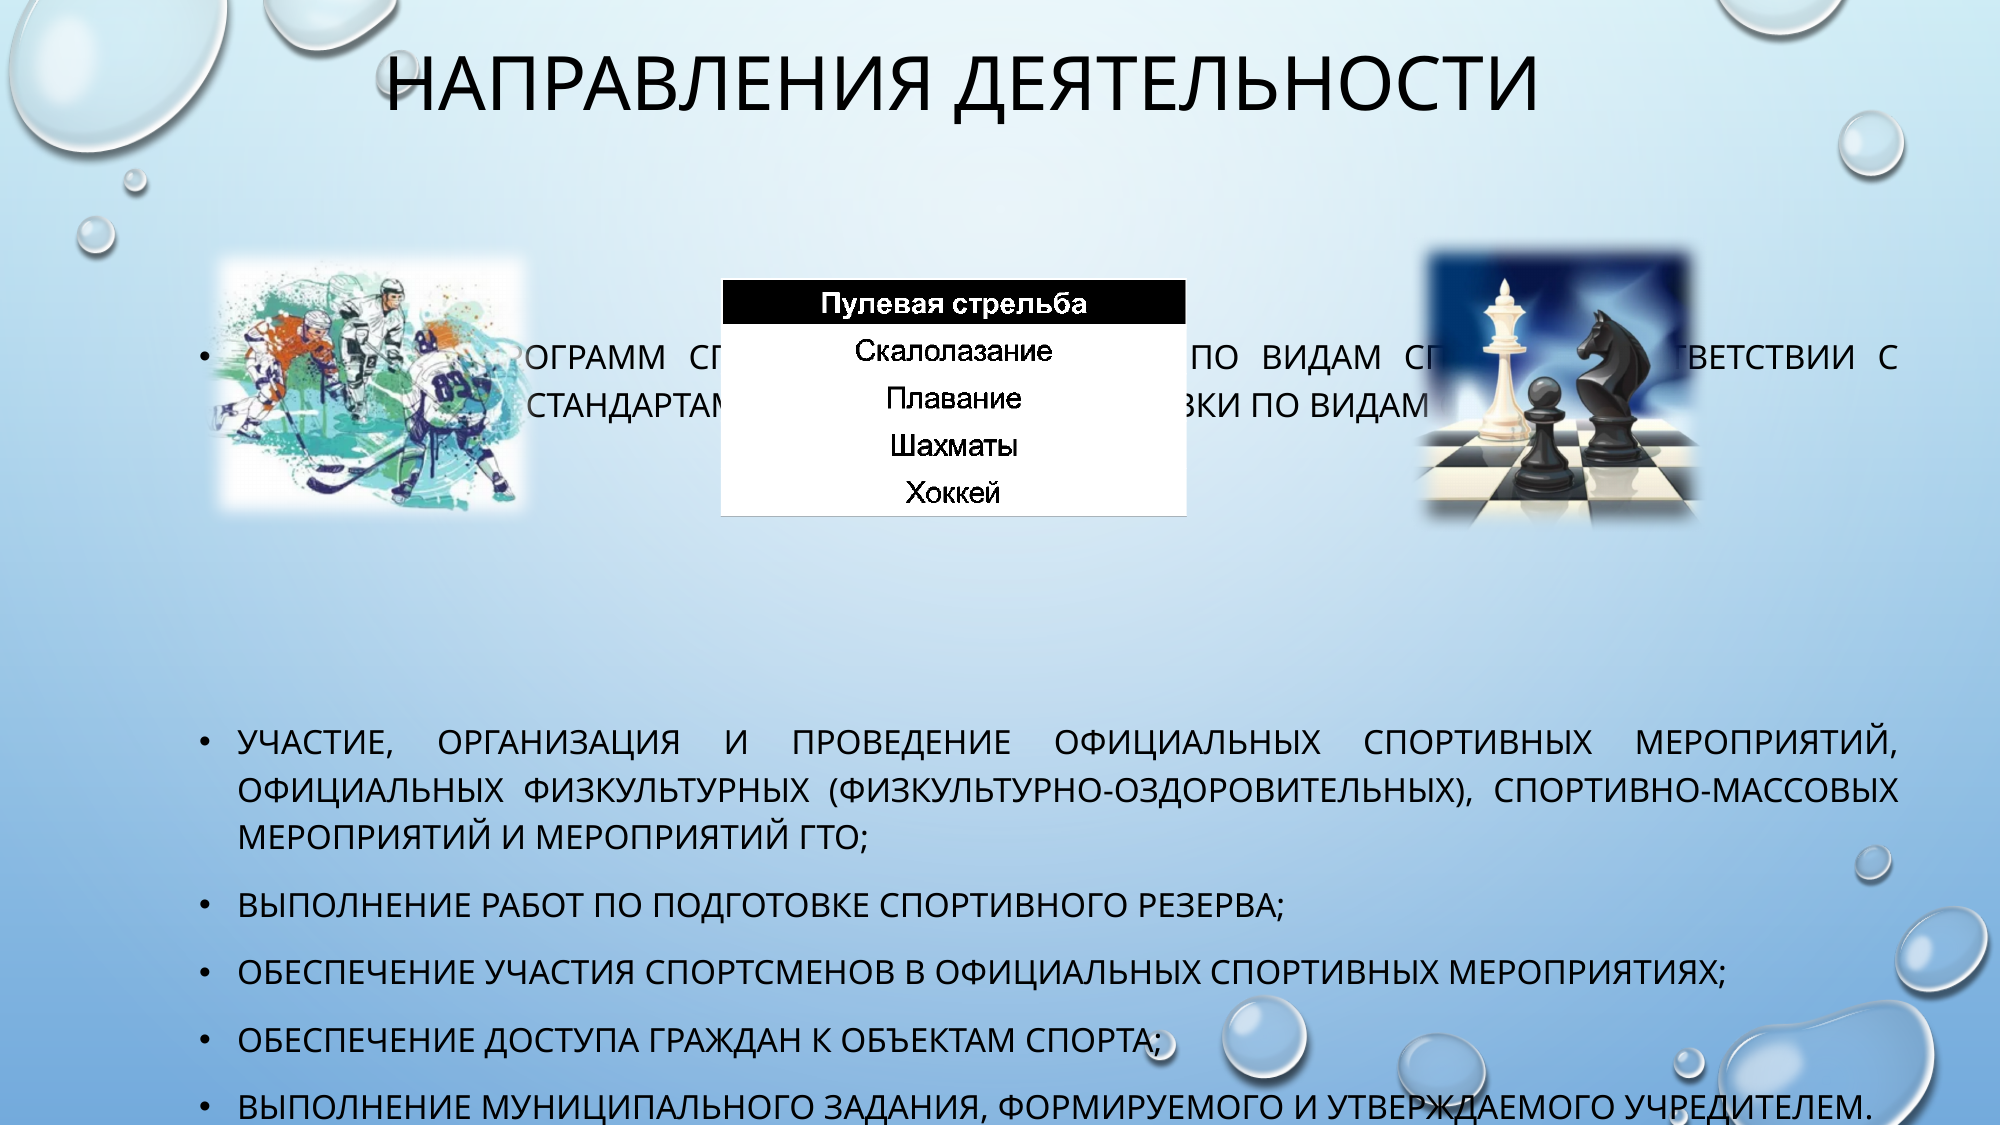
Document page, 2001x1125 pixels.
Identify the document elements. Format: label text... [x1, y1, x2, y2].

picture [0, 0, 2000, 1125]
title Направления деятельности [122, 0, 1823, 262]
list реализация программ спортивной подготовки по видам спорта в соответствии с федеральными стандартами спортивной подготовки по видам спорта: участие, организация и проведение официальных спортивных мероприятий, официальных физкультурных (физкультурно-оздоровительных), спортивно-массовых мероприятий и мероприятий ГТО; выполнение работ по подготовке спортивного резерва; обеспечение участия спортсменов в официальных спортивных мероприятиях; Обеспечение доступа граждан к объектам спорта; Выполнение муниципального задания, формируемого и утверждаемого Учредителем. [184, 320, 1916, 1125]
